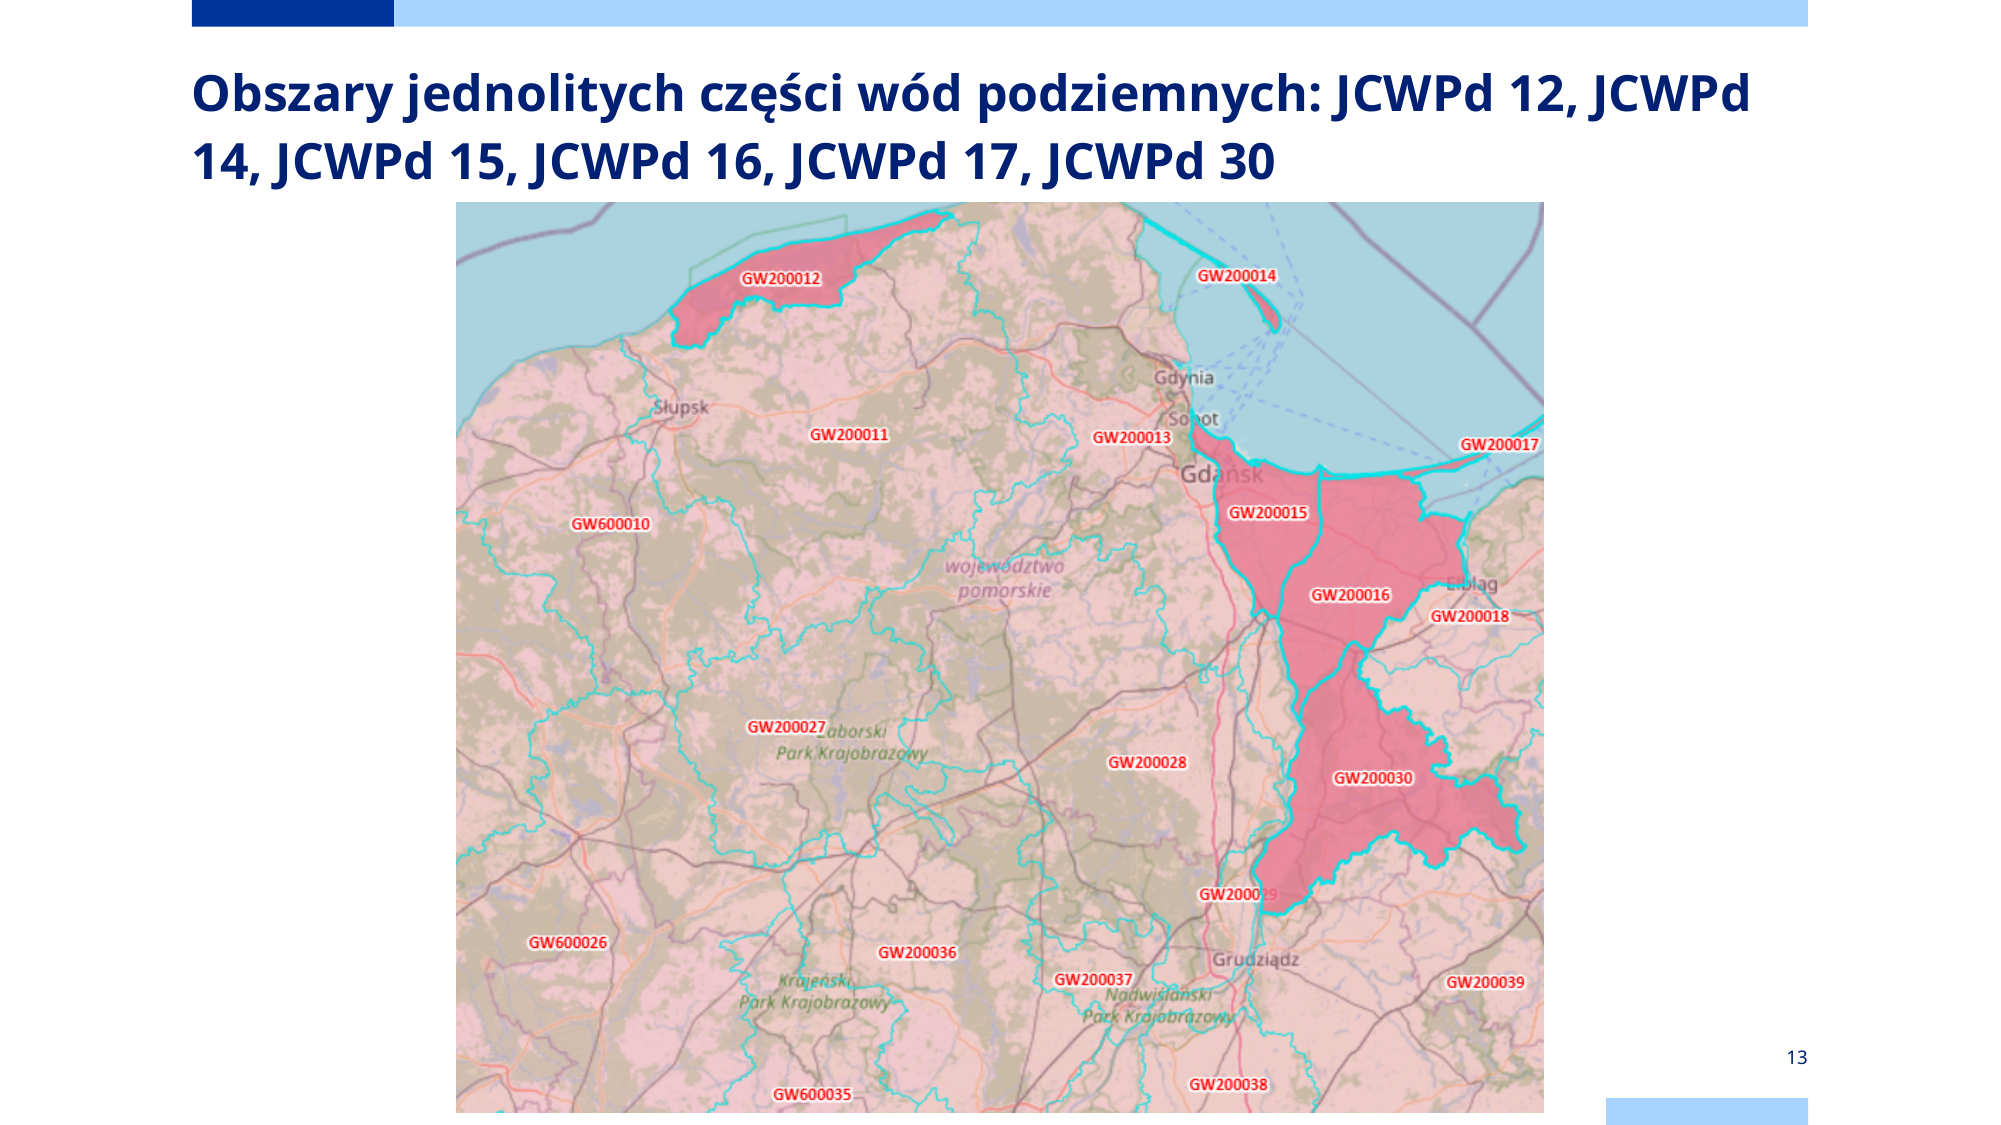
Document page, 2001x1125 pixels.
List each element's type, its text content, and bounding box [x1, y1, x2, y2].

title Obszary jednolitych części wód podziemnych: JCWPd 12, JCWPd 14, JCWPd 15, JCWPd 16, JCWPd 17, JCWPd 30 [191, 53, 1808, 215]
picture [456, 202, 1544, 1113]
slide_number 13 [1605, 1044, 1808, 1072]
